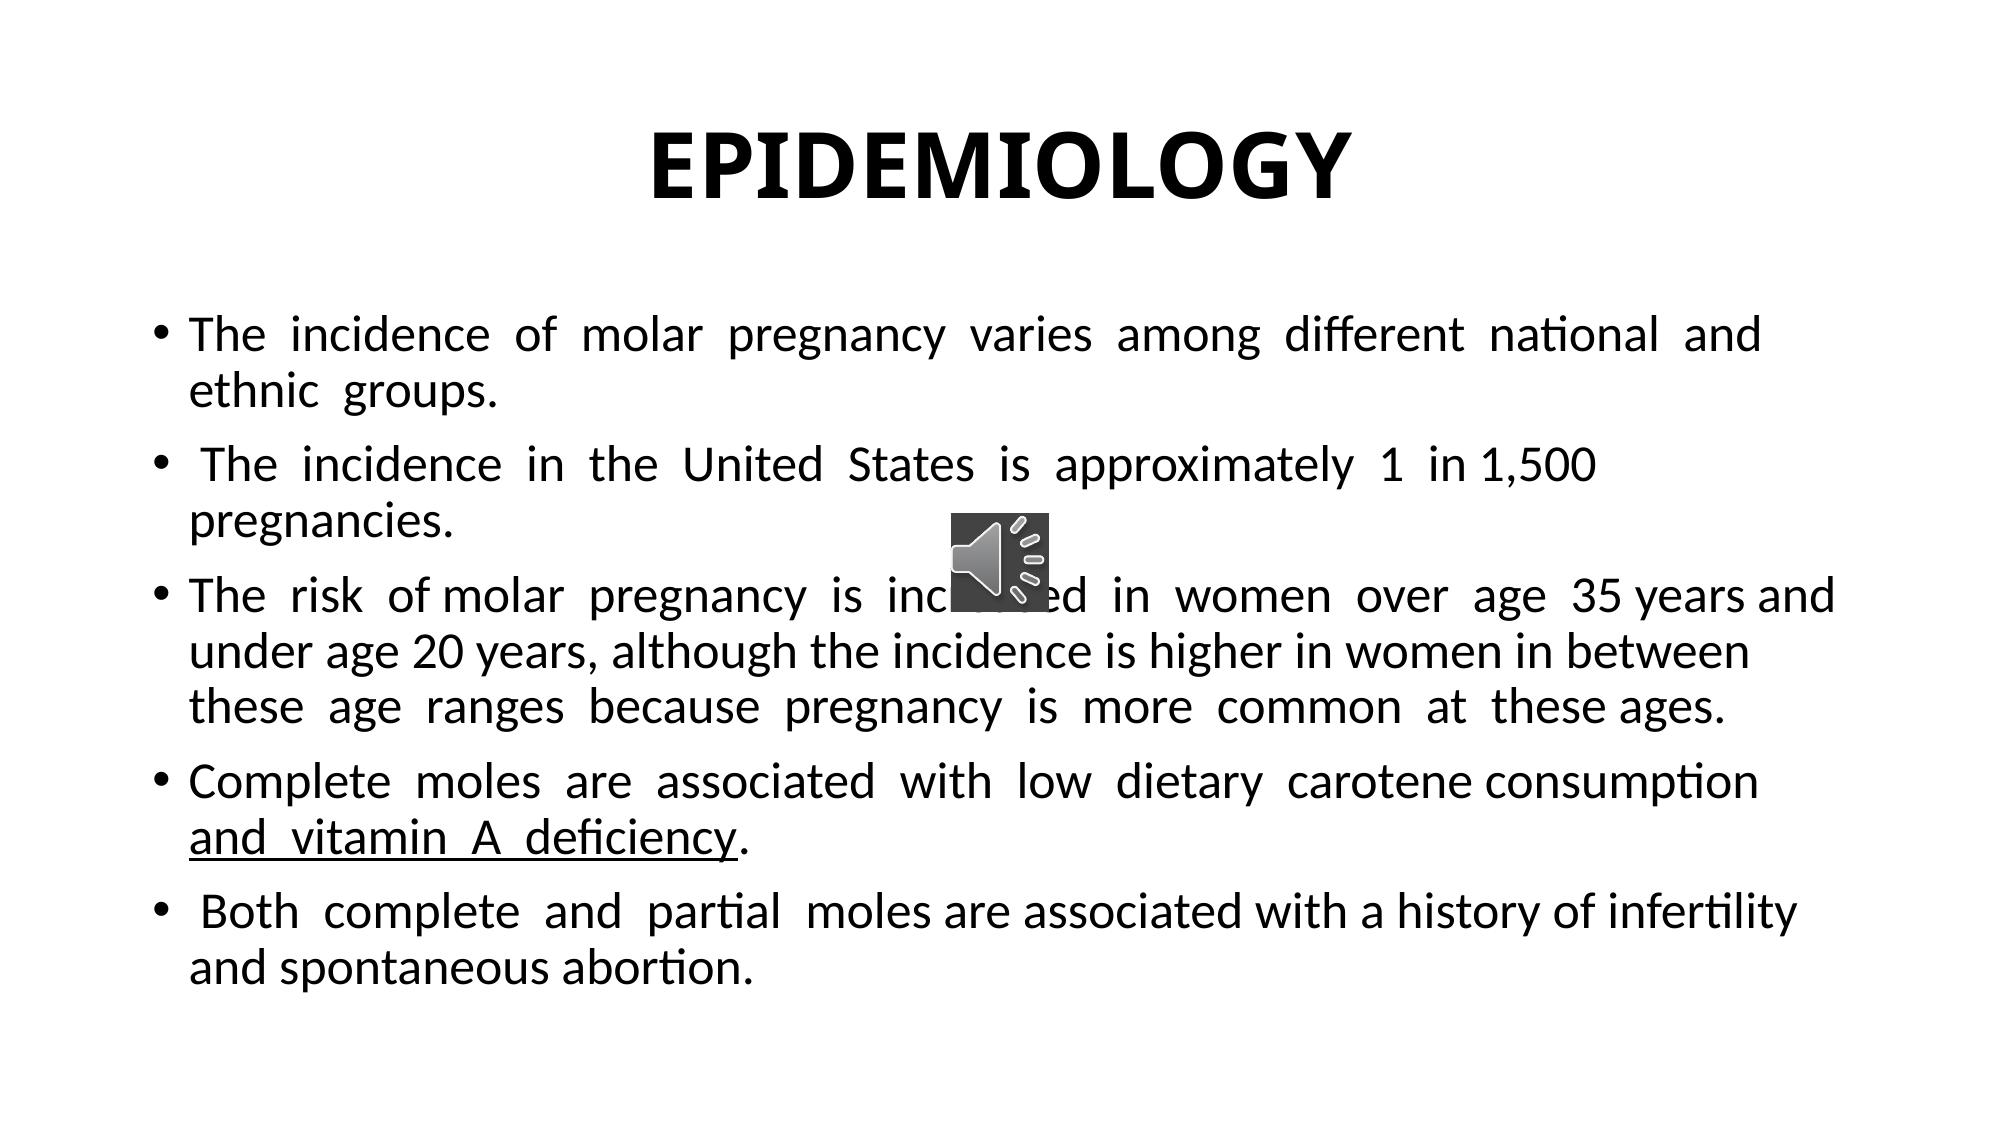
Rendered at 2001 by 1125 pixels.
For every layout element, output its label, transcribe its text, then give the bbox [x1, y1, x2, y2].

picture [949, 512, 1050, 613]
list The incidence of molar pregnancy varies among different national and ethnic groups. The incidence in the United States is approximately 1 in 1,500 pregnancies. The risk of molar pregnancy is increased in women over age 35 years and under age 20 years, although the incidence is higher in women in between these age ranges because pregnancy is more common at these ages. Complete moles are associated with low dietary carotene consumption and vitamin A deficiency. Both complete and partial moles are associated with a history of infertility and spontaneous abortion. [137, 299, 1863, 1014]
title EPIDEMIOLOGY [137, 59, 1863, 278]
